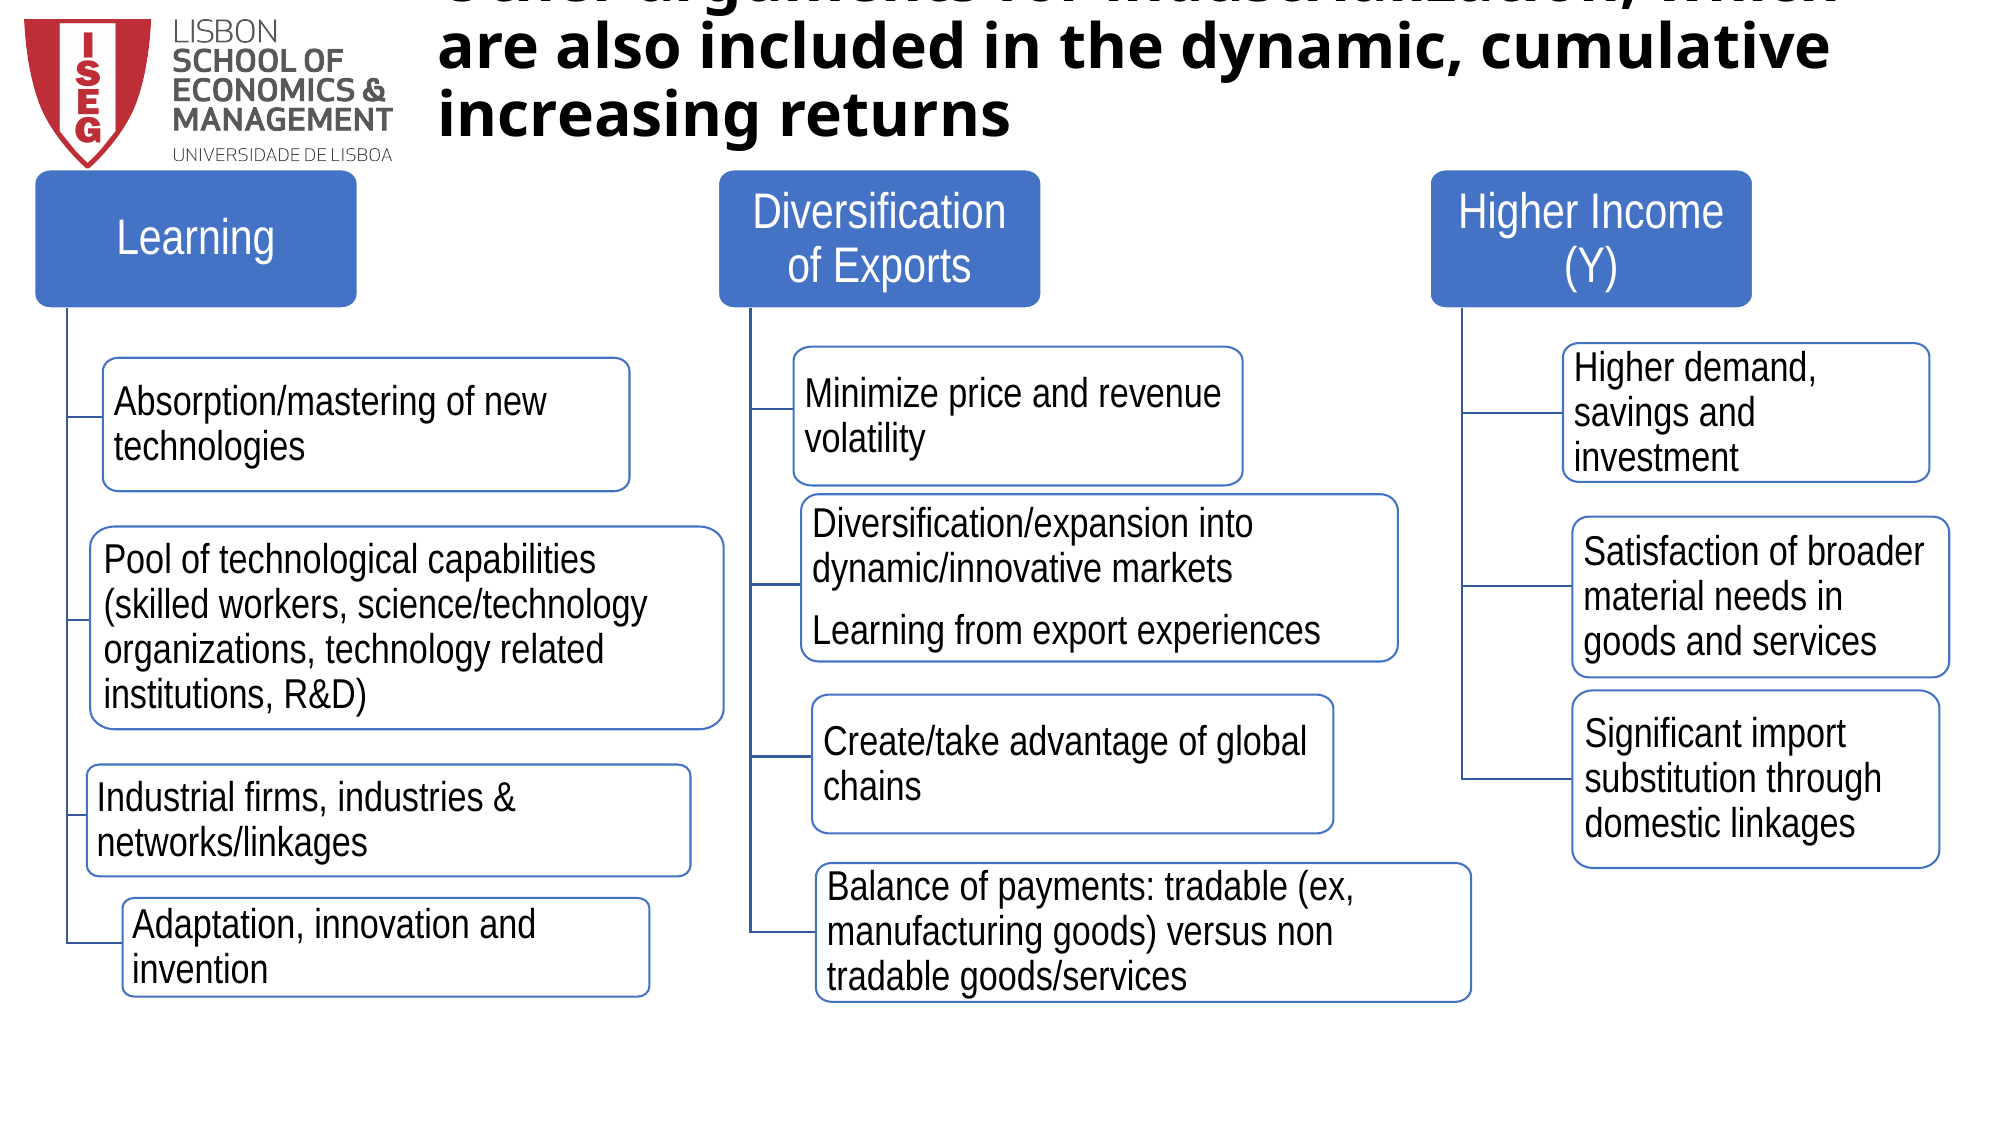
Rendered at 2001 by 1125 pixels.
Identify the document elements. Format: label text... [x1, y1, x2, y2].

list [705, 510, 2000, 1125]
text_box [34, 169, 1950, 1002]
picture [24, 19, 393, 170]
title Other arguments for industrialization, which are also included in the dynamic, cumulative increasing returns [423, 19, 1940, 158]
